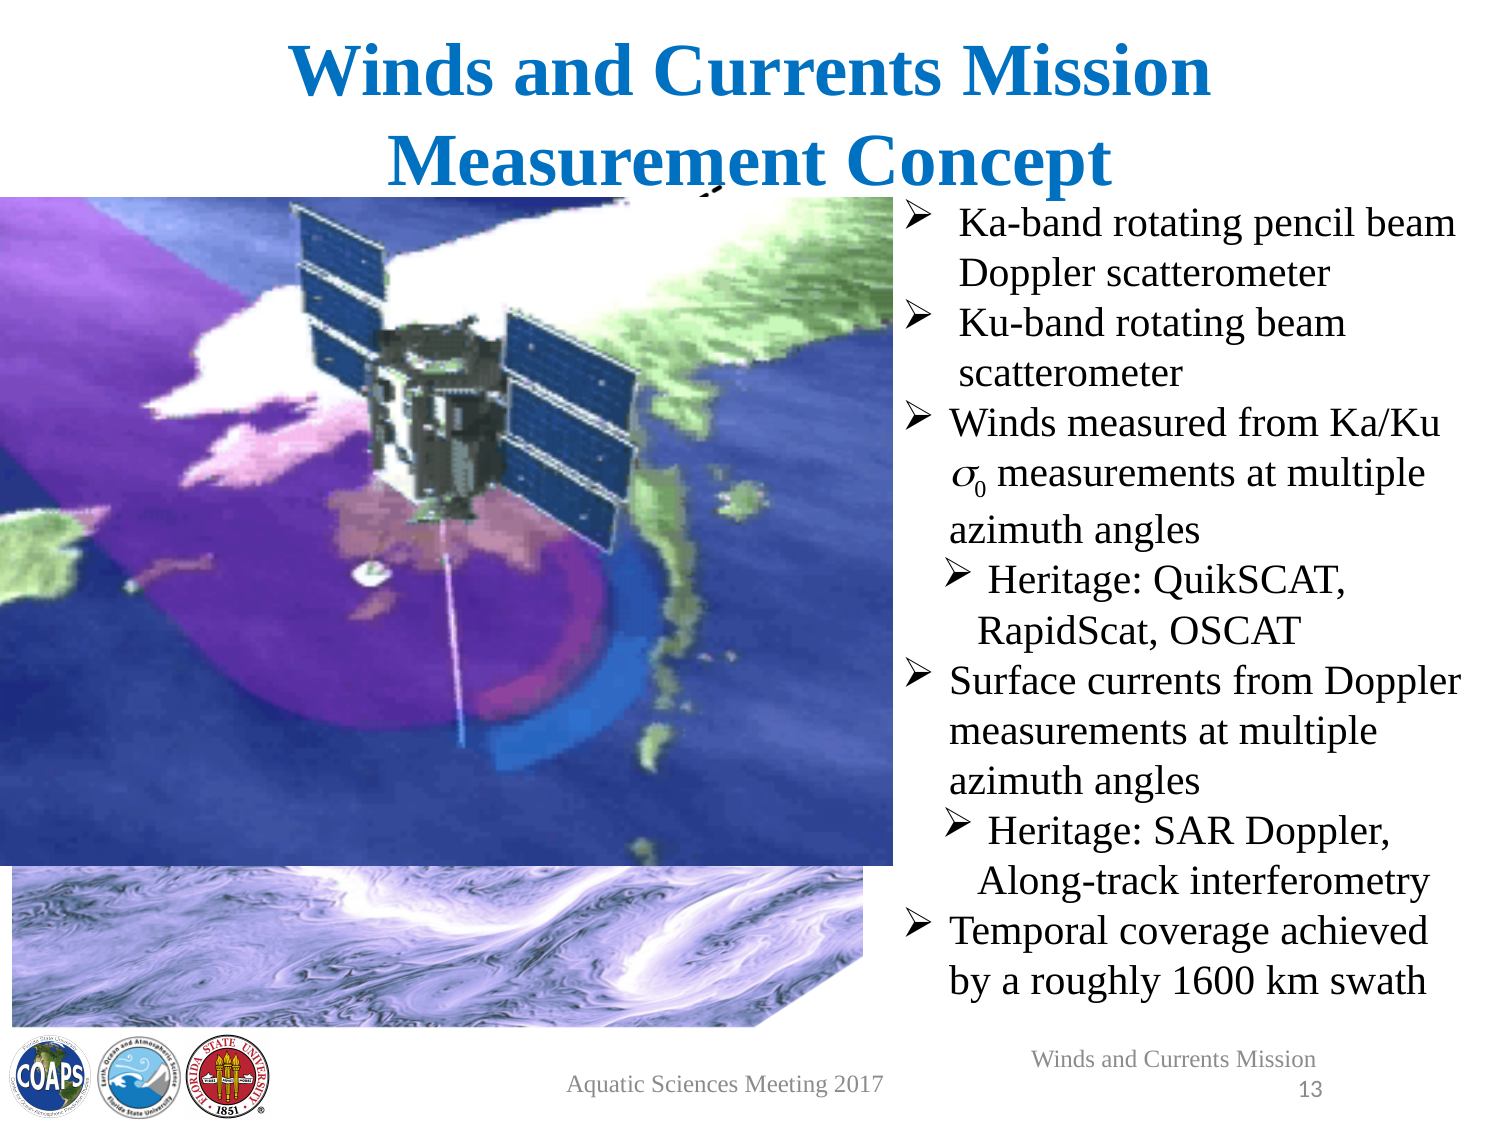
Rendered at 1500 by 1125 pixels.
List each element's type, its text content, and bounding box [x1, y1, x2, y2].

text_box Ka-band rotating pencil beam Doppler scatterometer Ku-band rotating beam scatterometer Winds measured from Ka/Ku s0 measurements at multiple azimuth angles Heritage: QuikSCAT, RapidScat, OSCAT Surface currents from Doppler measurements at multiple azimuth angles Heritage: SAR Doppler, Along-track interferometry Temporal coverage achieved by a roughly 1600 km swath [887, 187, 1488, 1088]
picture [8, 867, 863, 1120]
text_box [0, 195, 894, 867]
title Winds and Currents Mission Measurement Concept [75, 45, 1425, 176]
picture [12, 174, 863, 195]
